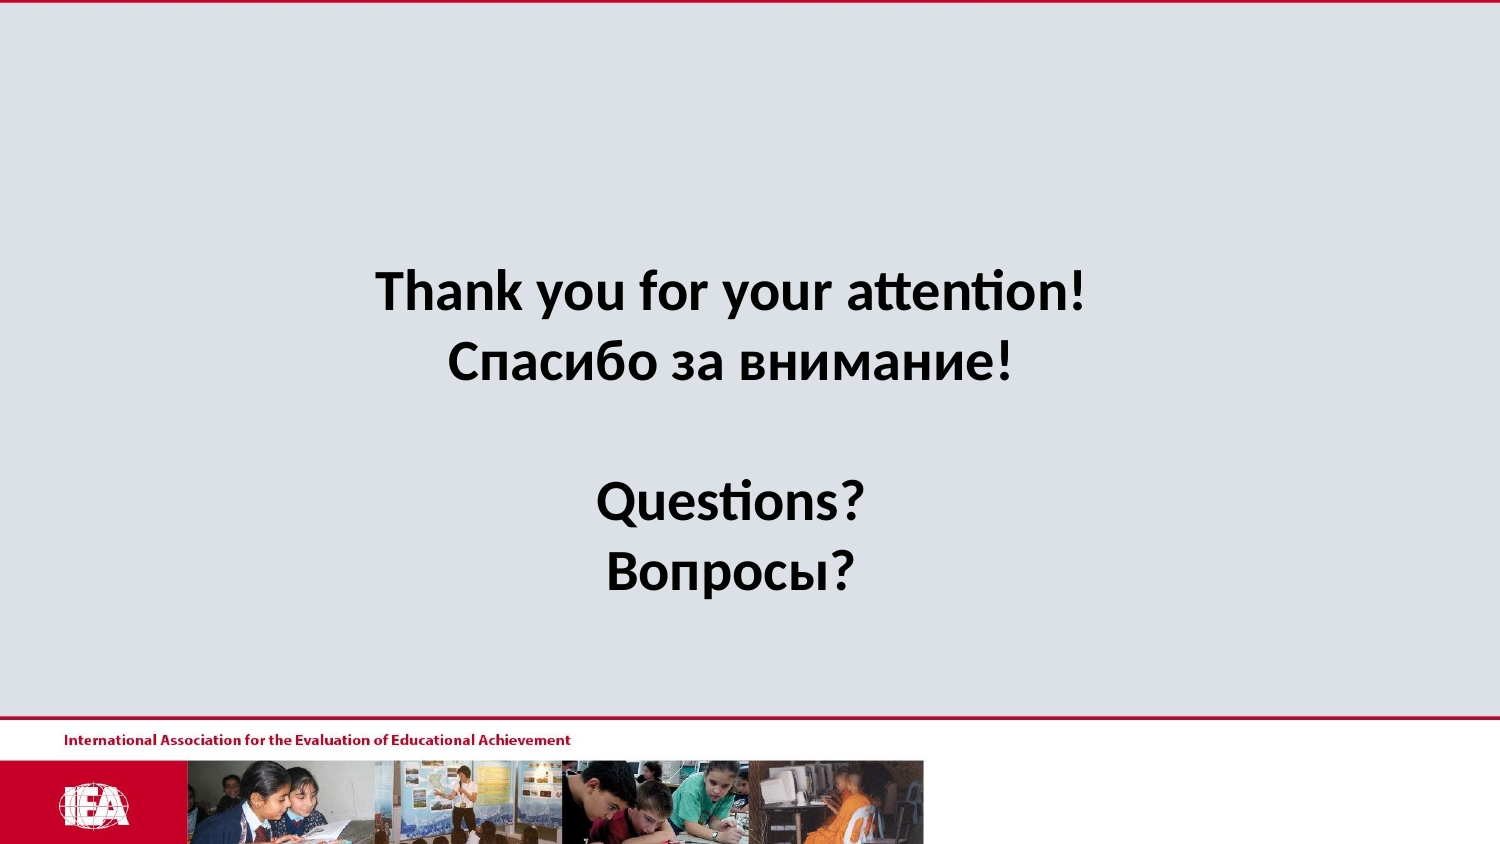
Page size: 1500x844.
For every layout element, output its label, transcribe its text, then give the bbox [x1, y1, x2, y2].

text_box Thank you for your attention! Спасибо за внимание! Questions? Вопросы? [81, 244, 1381, 610]
picture [0, 0, 1500, 844]
